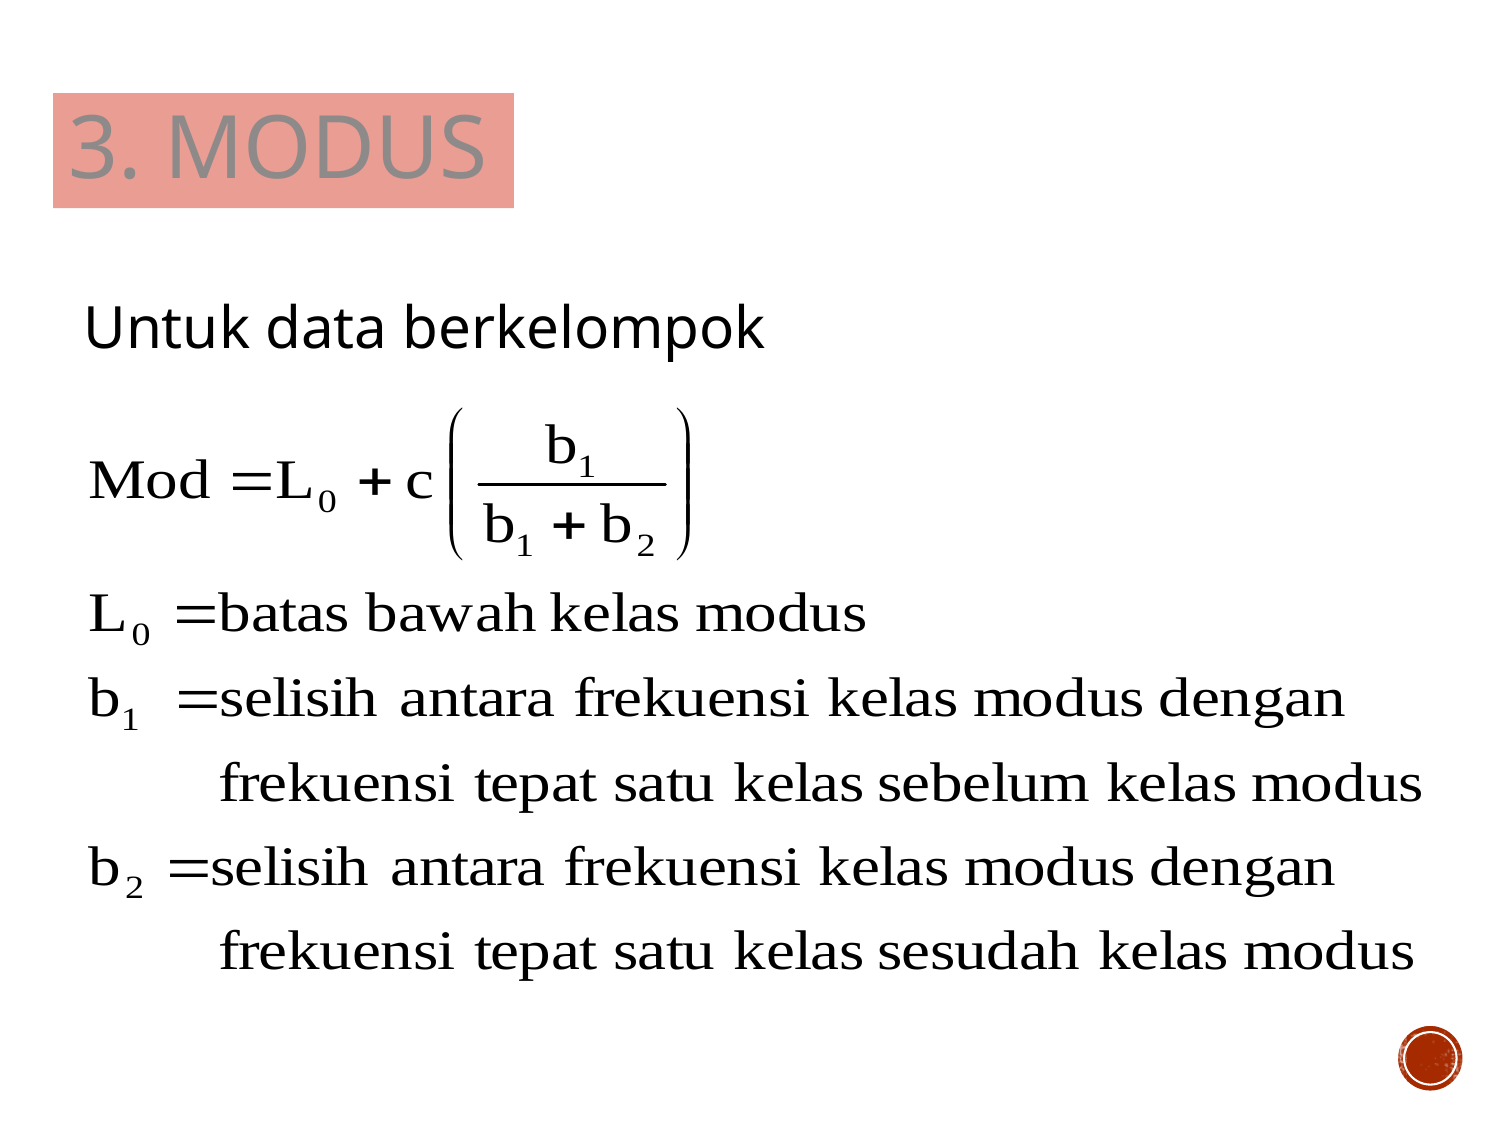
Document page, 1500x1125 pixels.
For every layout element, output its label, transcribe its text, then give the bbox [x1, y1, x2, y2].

title 3. MODUS [53, 93, 514, 209]
list Untuk data berkelompok [68, 290, 1405, 929]
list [79, 397, 1436, 992]
